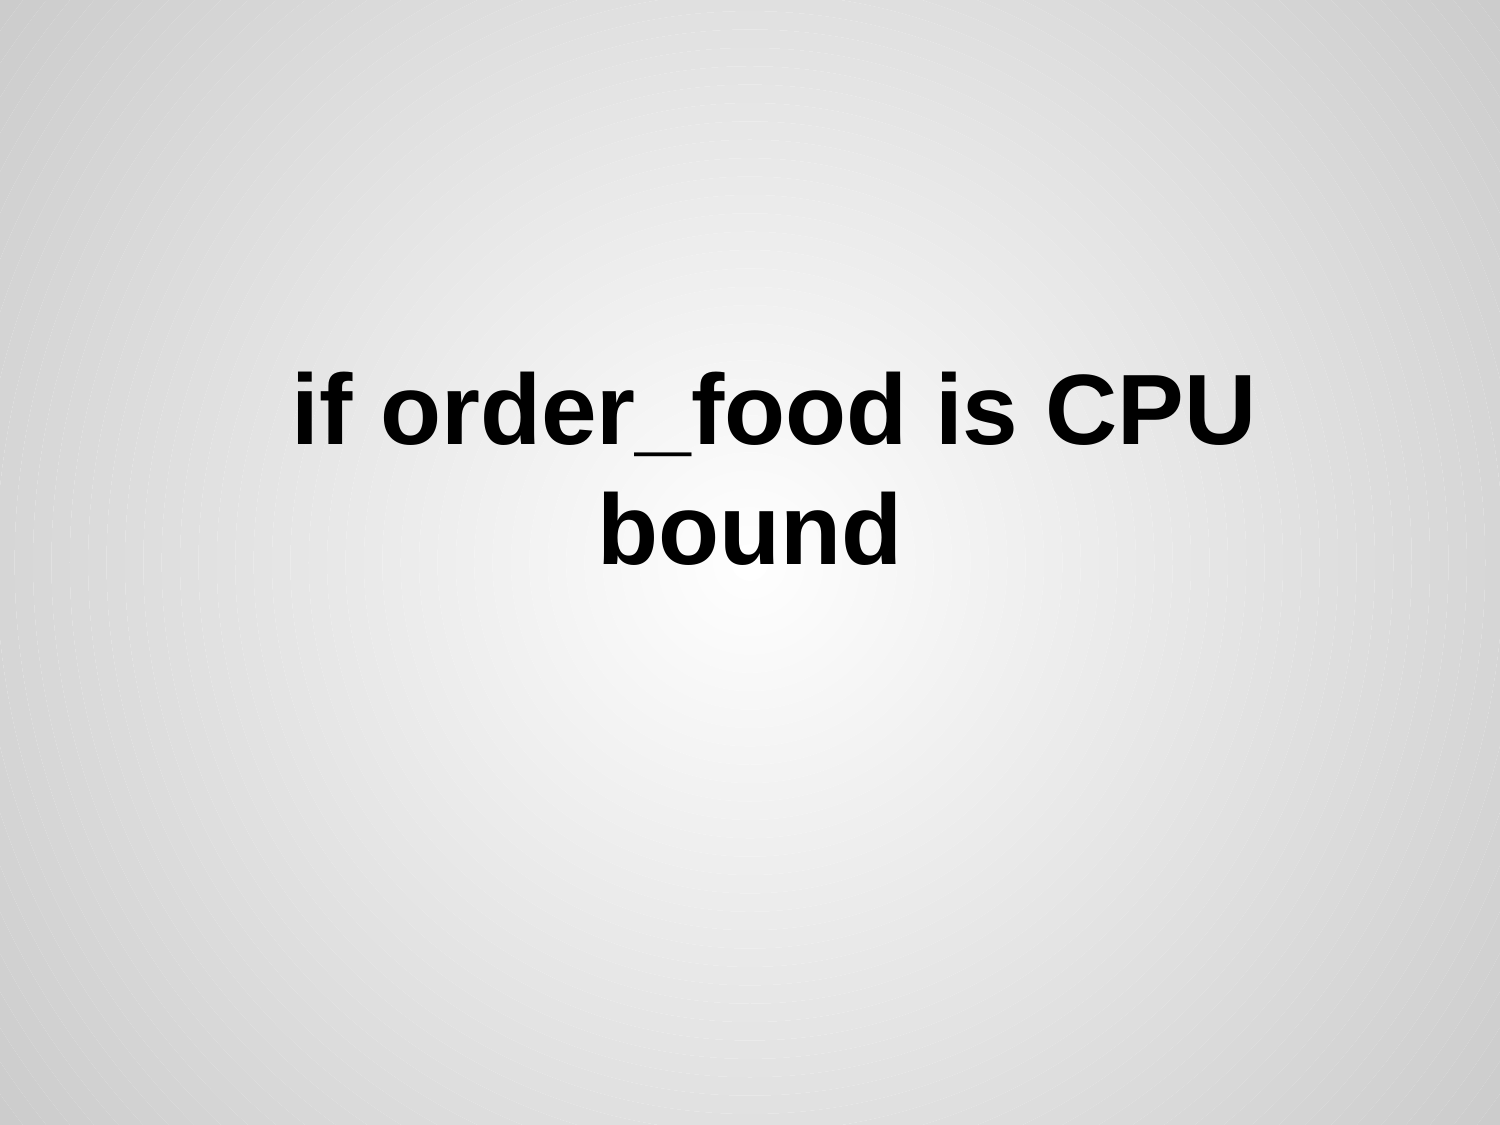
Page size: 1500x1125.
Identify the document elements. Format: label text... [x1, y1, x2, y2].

title if order_food is CPU bound [112, 329, 1388, 600]
